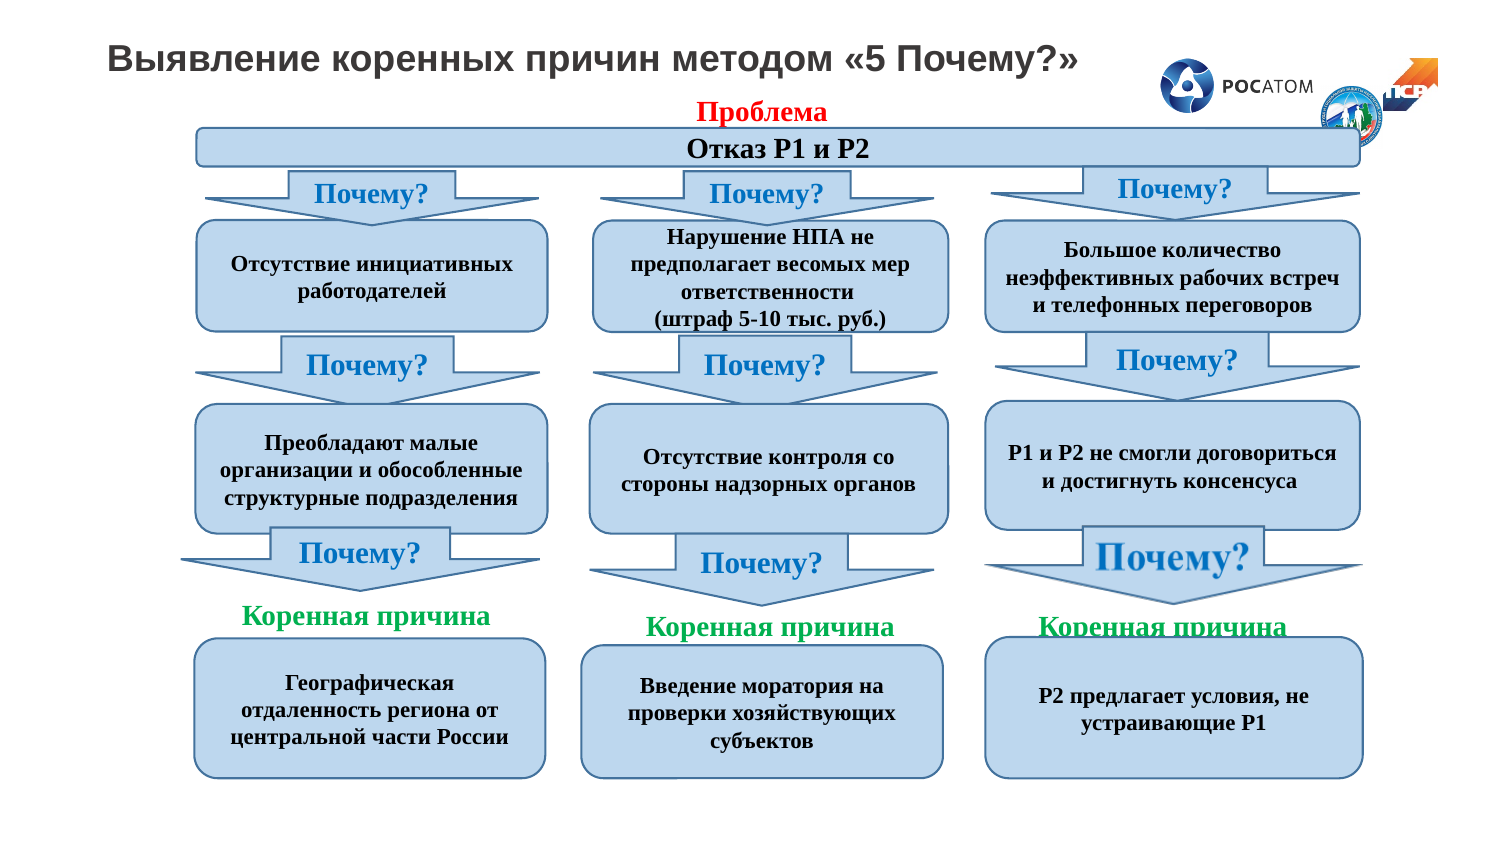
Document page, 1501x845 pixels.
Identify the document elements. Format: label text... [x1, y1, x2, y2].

text_box Коренная причина [990, 606, 1336, 643]
text_box Отсутствие контроля со стороны надзорных органов [588, 402, 950, 535]
text_box Почему? [990, 165, 1361, 222]
text_box Р1 и Р2 не смогли договориться и достигнуть консенсуса [984, 399, 1361, 518]
text_box Почему? [204, 170, 539, 227]
text_box Географическая отдаленность региона от центральной части России [193, 637, 547, 780]
text_box Проблема [581, 86, 943, 126]
text_box Почему? [994, 330, 1360, 399]
text_box Нарушение НПА не предполагает весомых мер ответственности (штраф 5-10 тыс. руб.) [591, 219, 950, 334]
text_box Введение моратория на проверки хозяйствующих субъектов [580, 644, 944, 780]
text_box Почему? [600, 170, 935, 227]
text_box Коренная причина [194, 590, 539, 637]
text_box Почему? [589, 532, 935, 607]
text_box Преобладают малые организации и обособленные структурные подразделения [194, 402, 549, 535]
text_box Р2 предлагает условия, не устраивающие Р1 [984, 635, 1364, 780]
text_box Отсутствие инициативных работодателей [195, 218, 549, 333]
text_box Выявление коренных причин методом «5 Почему?» [29, 28, 1157, 86]
text_box Коренная причина [598, 600, 943, 648]
picture [1320, 58, 1438, 149]
text_box Почему? [195, 335, 541, 402]
text_box Большое количество неэффективных рабочих встреч и телефонных переговоров [984, 219, 1361, 334]
picture [984, 518, 1363, 606]
text_box Почему? [592, 334, 938, 402]
text_box Отказ Р1 и Р2 [195, 126, 1361, 168]
text_box Почему? [180, 526, 541, 590]
picture [1160, 58, 1313, 113]
